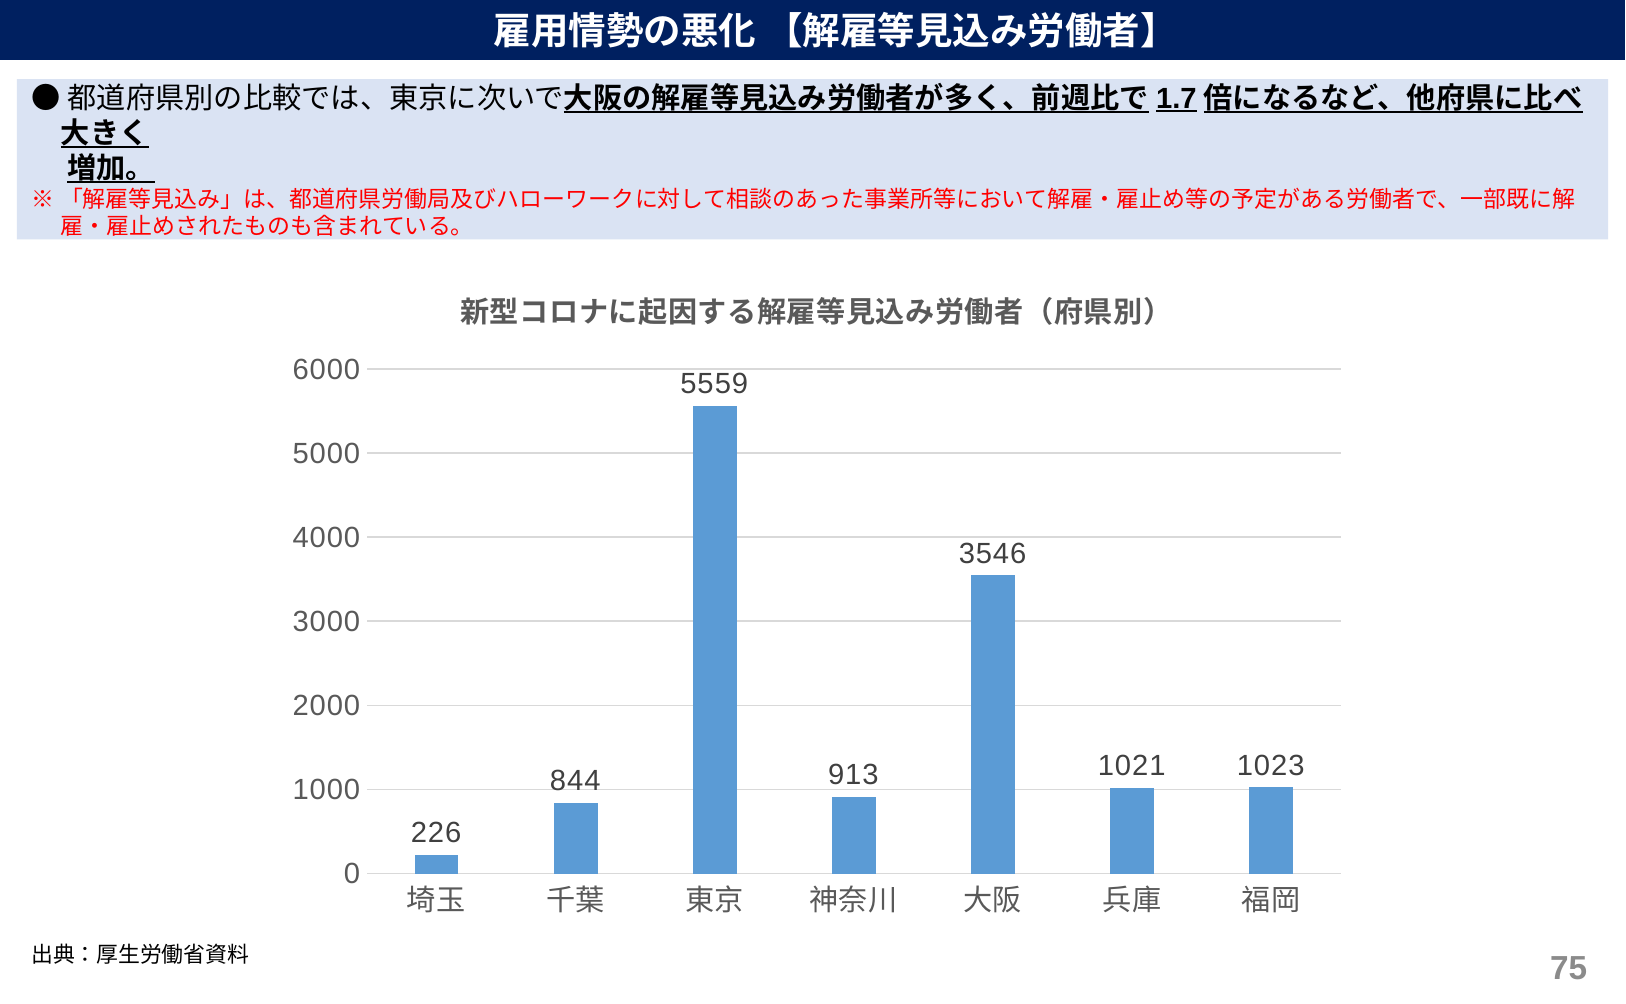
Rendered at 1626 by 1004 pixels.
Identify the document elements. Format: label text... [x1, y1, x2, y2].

text_box ●都道府県別の比較では、東京に次いで大阪の解雇等見込み労働者が多く、前週比で1.7倍になるなど、他府県に比べ大きく 増加。 ※「解雇等見込み」は、都道府県労働局及びハローワークに対して相談のあった事業所等において解雇・雇止め等の予定がある労働者で、一部既に解雇・雇止めされたものも含まれている。 [16, 78, 1609, 240]
text_box 出典：厚生労働省資料 [16, 933, 292, 975]
chart [270, 257, 1363, 934]
slide_number 74 [1533, 933, 1604, 999]
text_box 雇用情勢の悪化 【解雇等見込み労働者】 [0, 0, 1625, 60]
